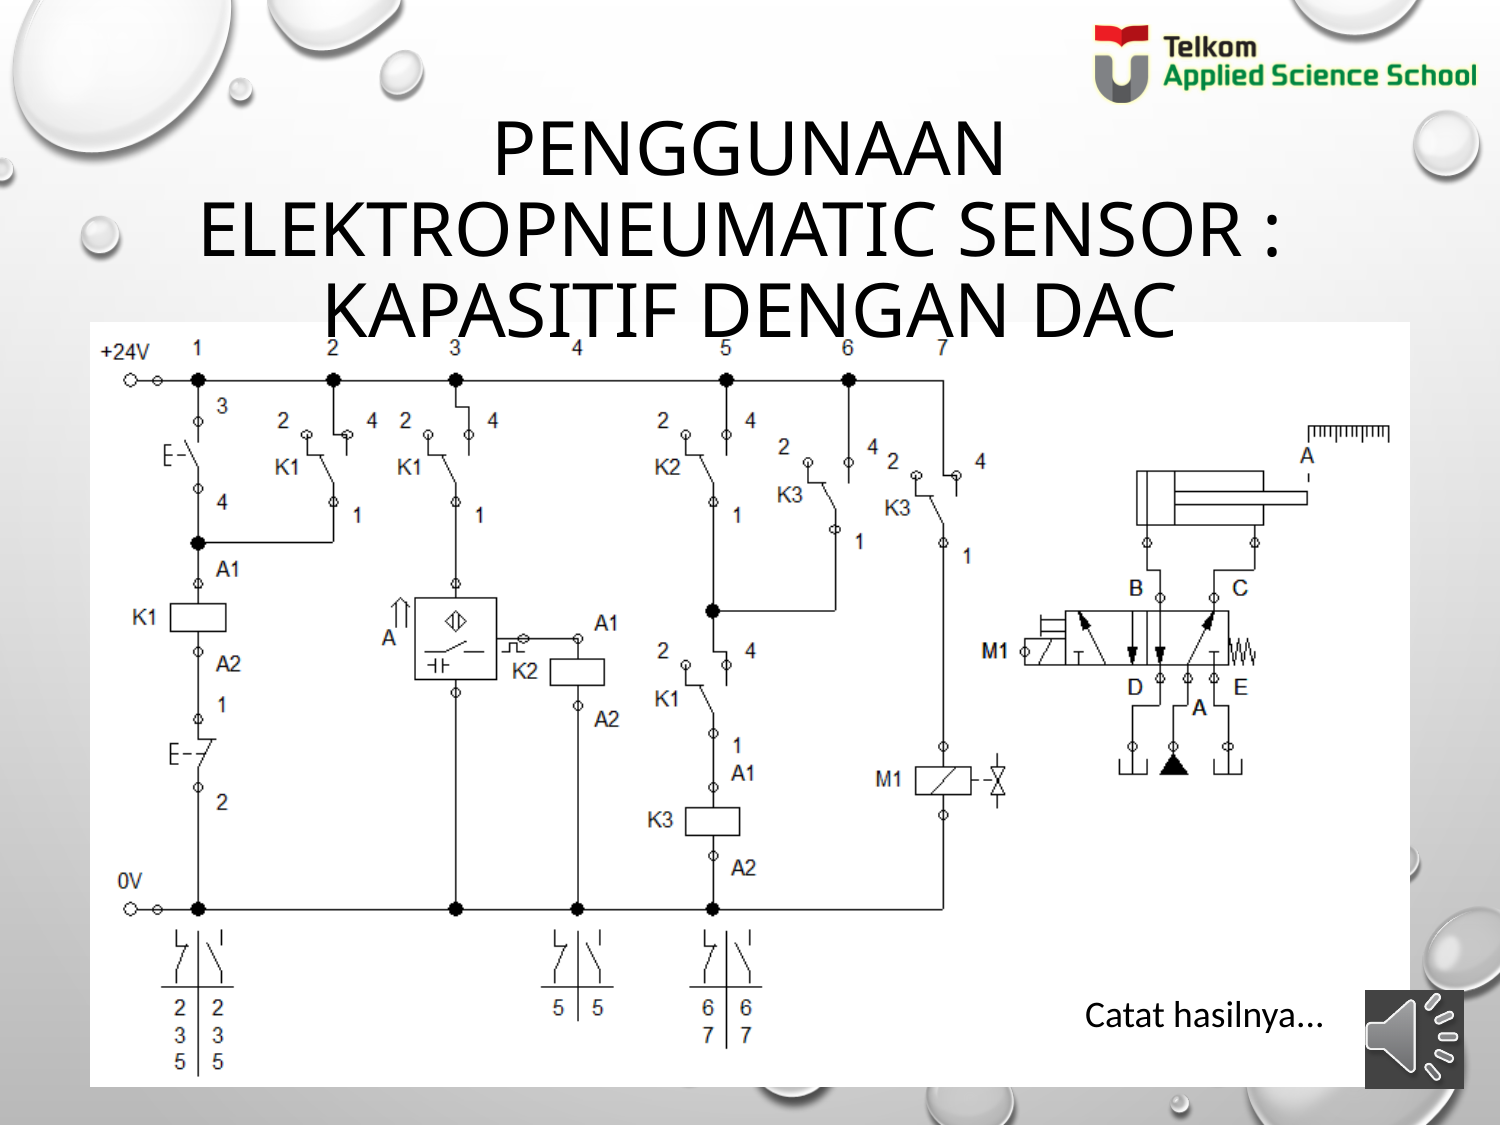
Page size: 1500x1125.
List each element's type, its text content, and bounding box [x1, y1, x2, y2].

title Penggunaan Elektropneumatic Sensor : Kapasitif dengan DAC [112, 101, 1388, 321]
picture [0, 0, 1500, 1125]
